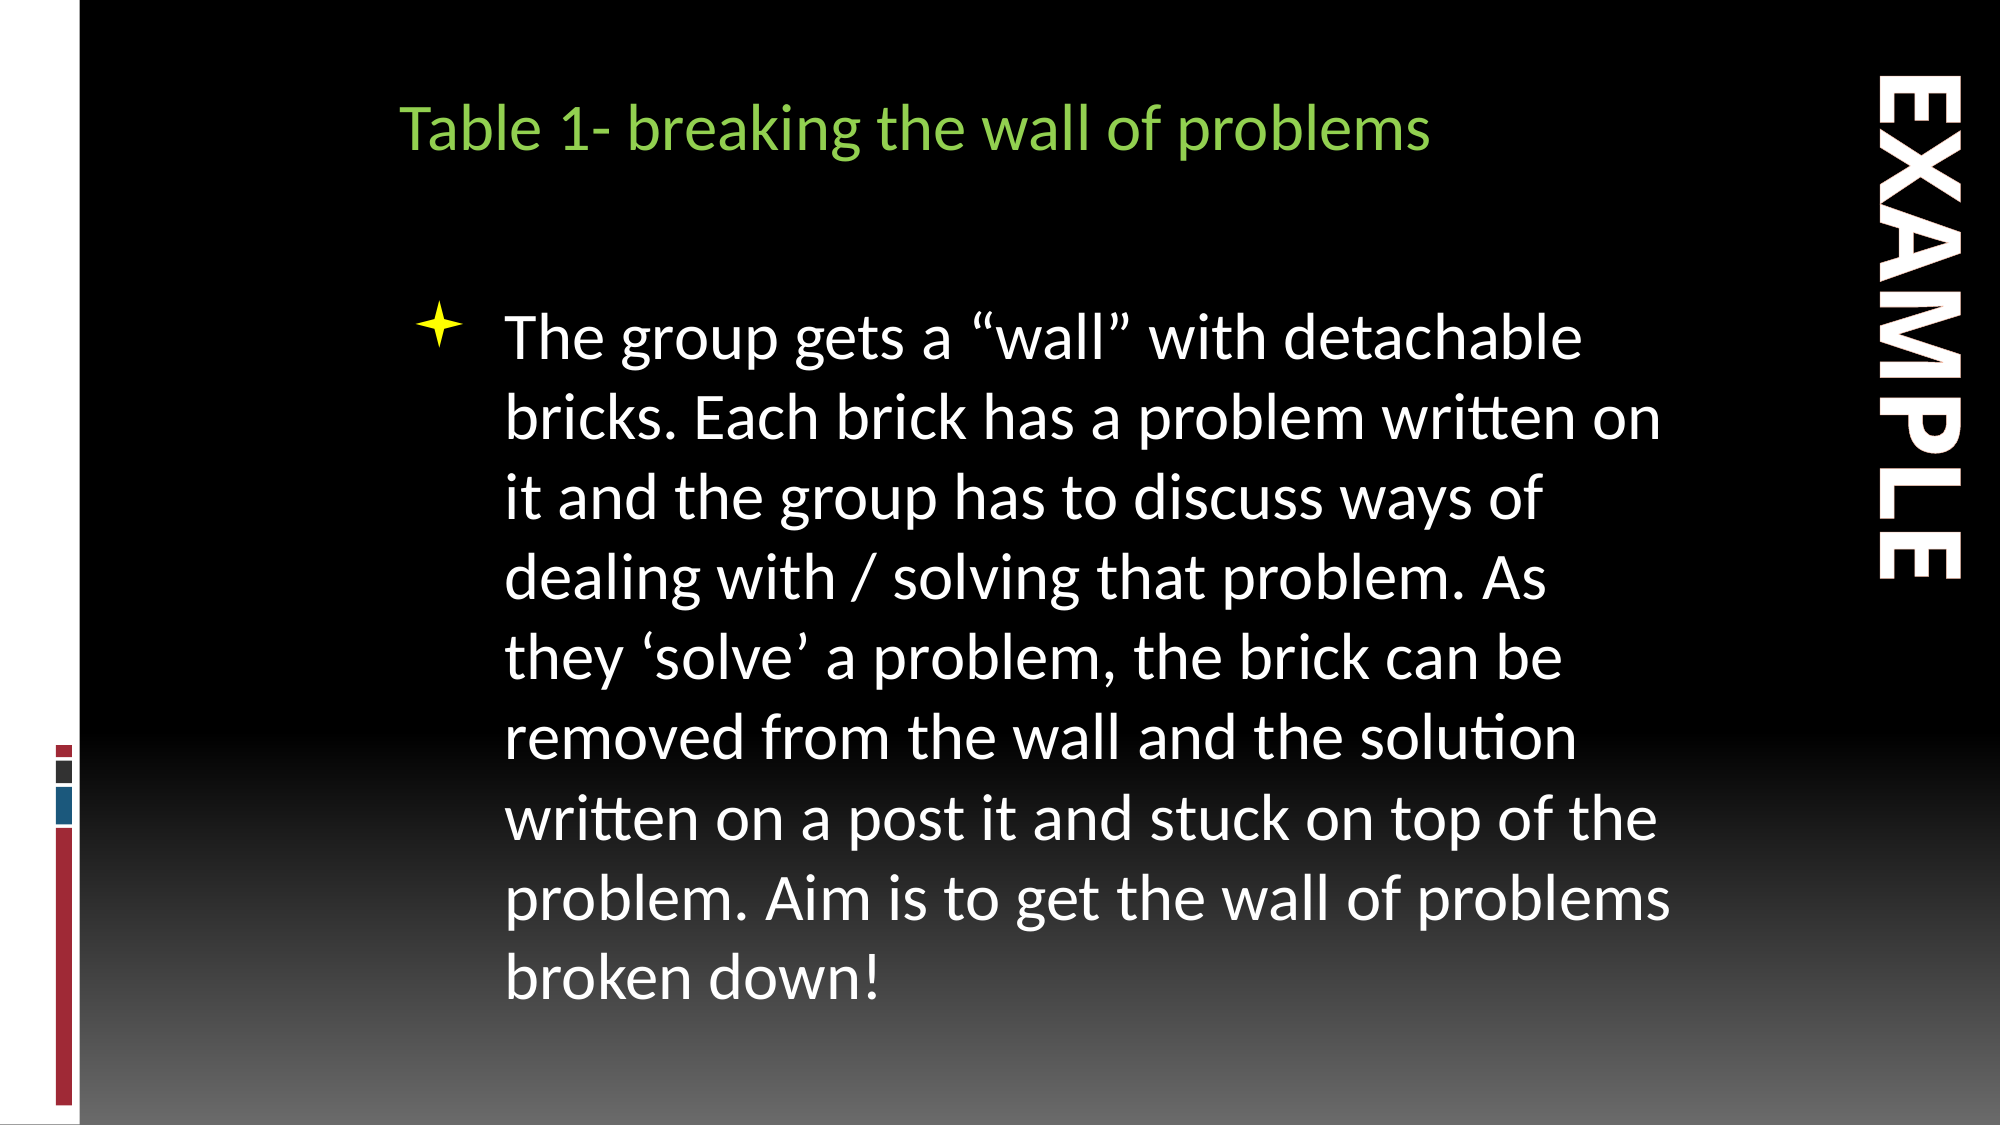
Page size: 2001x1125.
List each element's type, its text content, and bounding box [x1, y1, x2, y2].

list The group gets a “wall” with detachable bricks. Each brick has a problem written on it and the group has to discuss ways of dealing with / solving that problem. As they ‘solve’ a problem, the brick can be removed from the wall and the solution written on a post it and stuck on top of the problem. Aim is to get the wall of problems broken down! [399, 292, 1676, 1044]
text_box EXAMPLE [1850, 51, 2000, 601]
title Table 1- breaking the wall of problems [399, 83, 1801, 235]
